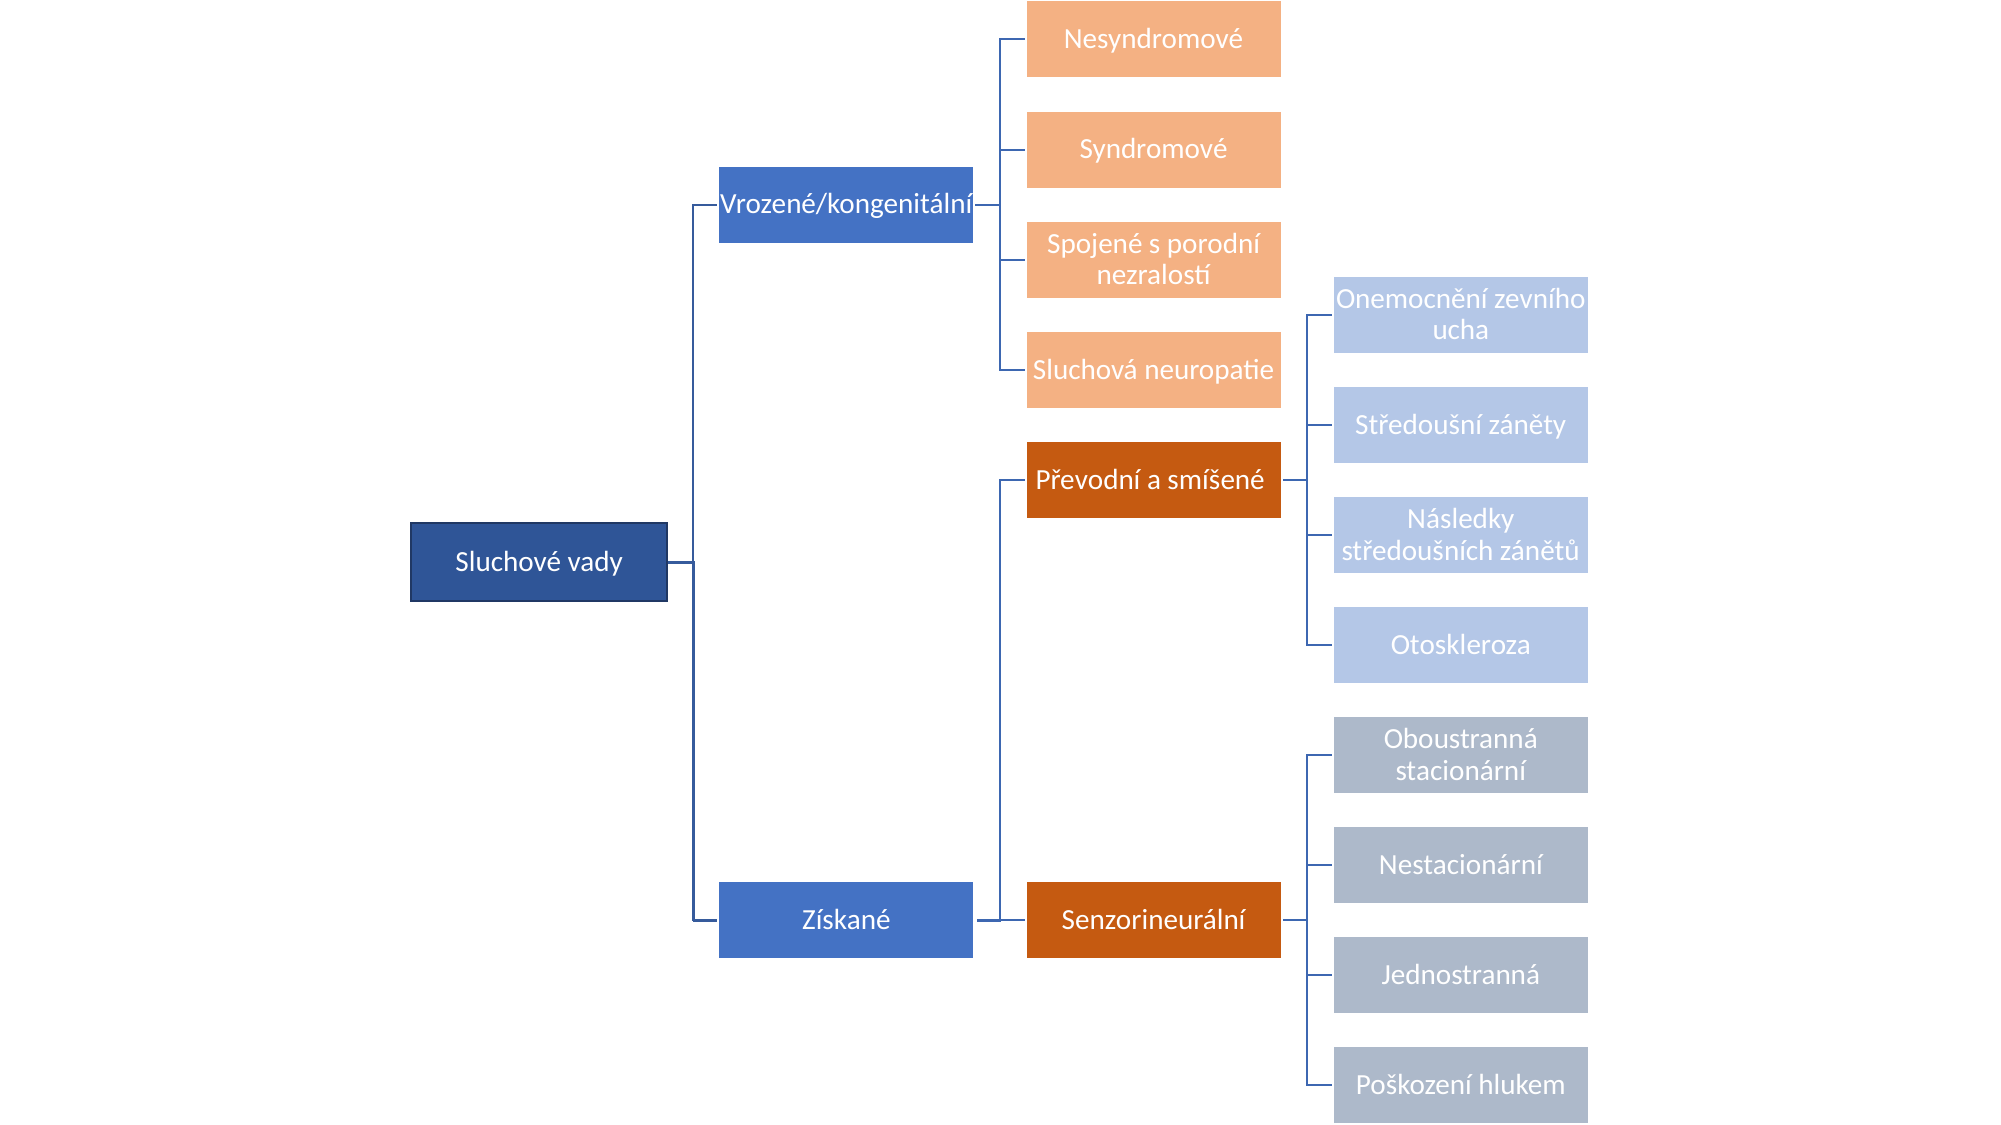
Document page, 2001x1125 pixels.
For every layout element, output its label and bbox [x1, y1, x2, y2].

list [0, 0, 2000, 1125]
